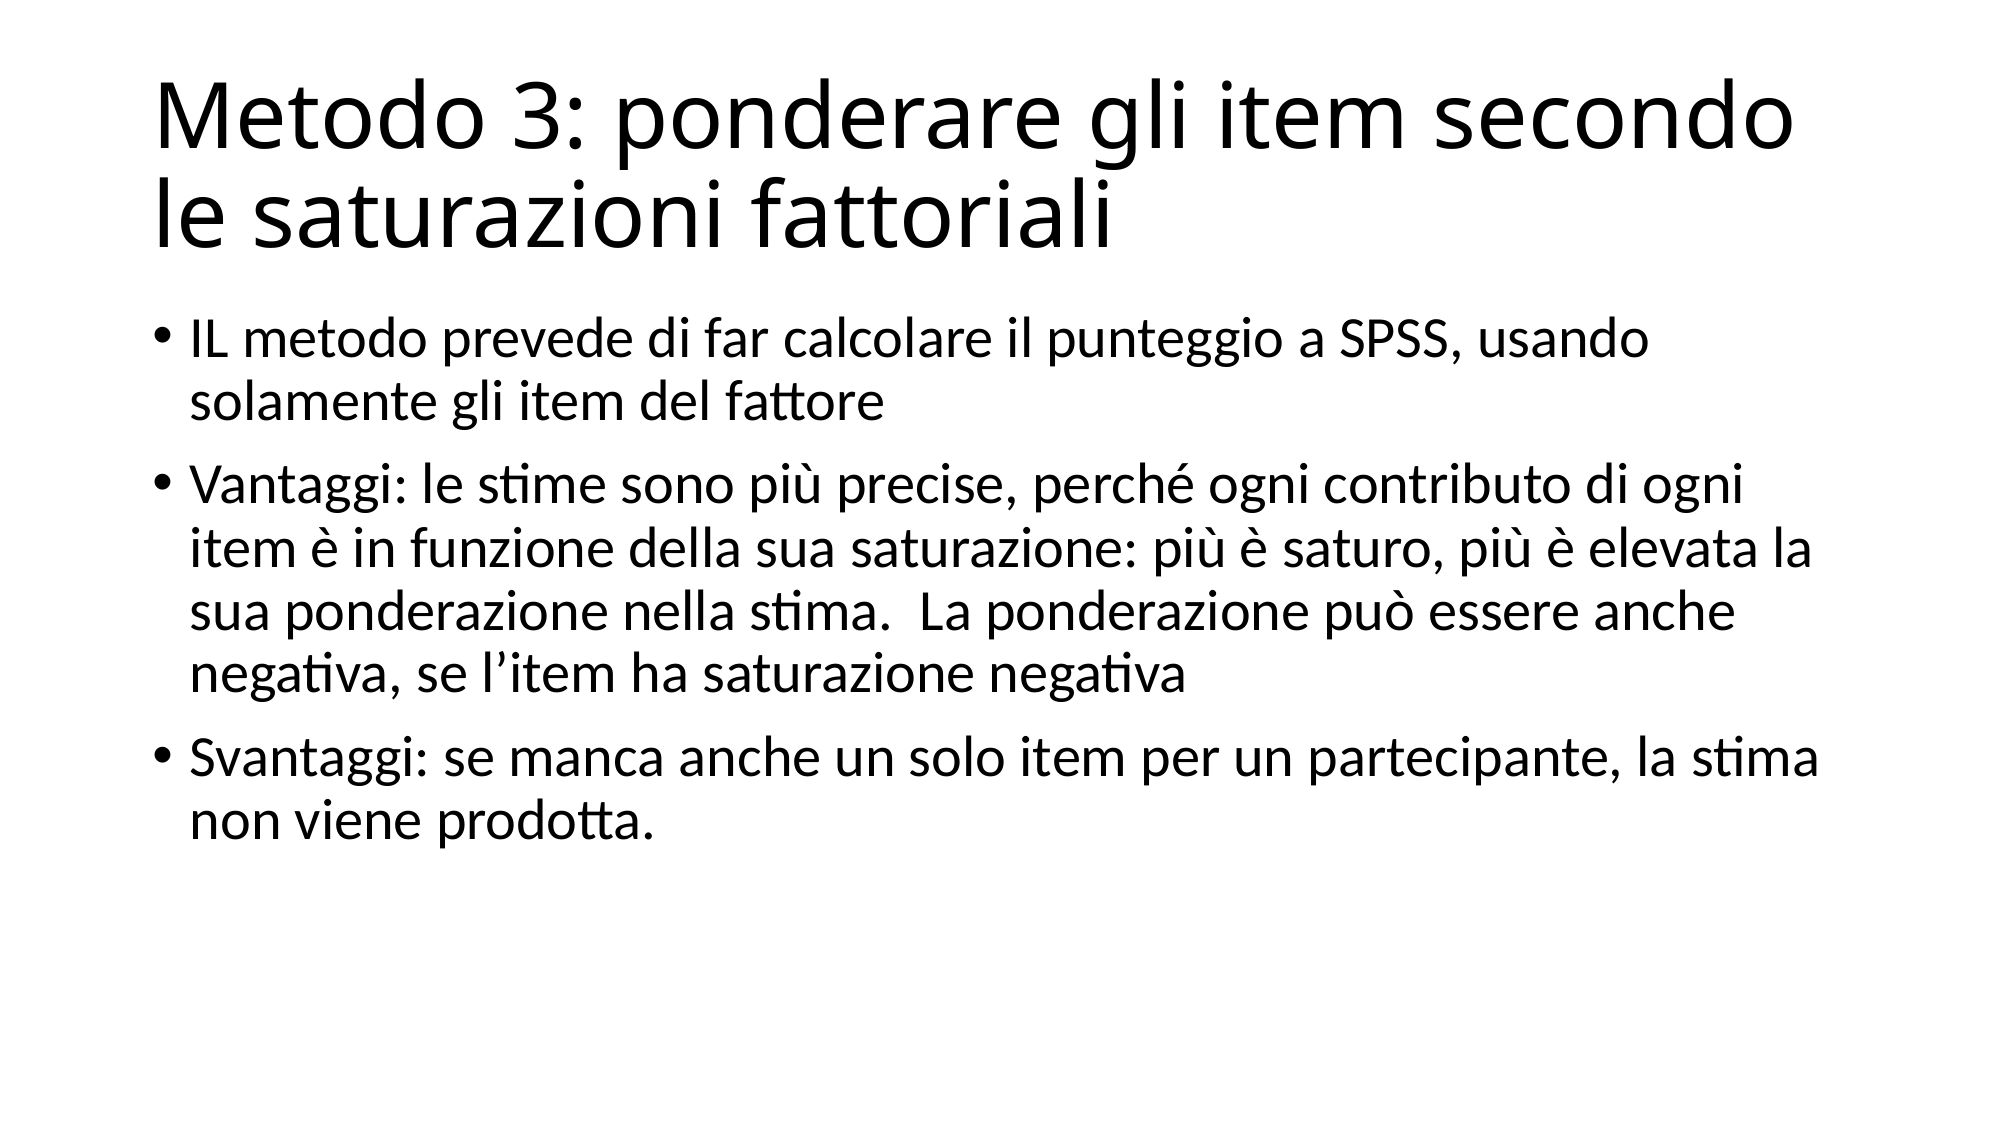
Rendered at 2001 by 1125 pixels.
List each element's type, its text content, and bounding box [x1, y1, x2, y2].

list IL metodo prevede di far calcolare il punteggio a SPSS, usando solamente gli item del fattore Vantaggi: le stime sono più precise, perché ogni contributo di ogni item è in funzione della sua saturazione: più è saturo, più è elevata la sua ponderazione nella stima. La ponderazione può essere anche negativa, se l’item ha saturazione negativa Svantaggi: se manca anche un solo item per un partecipante, la stima non viene prodotta. [137, 299, 1863, 1014]
title Metodo 3: ponderare gli item secondo le saturazioni fattoriali [137, 59, 1863, 278]
